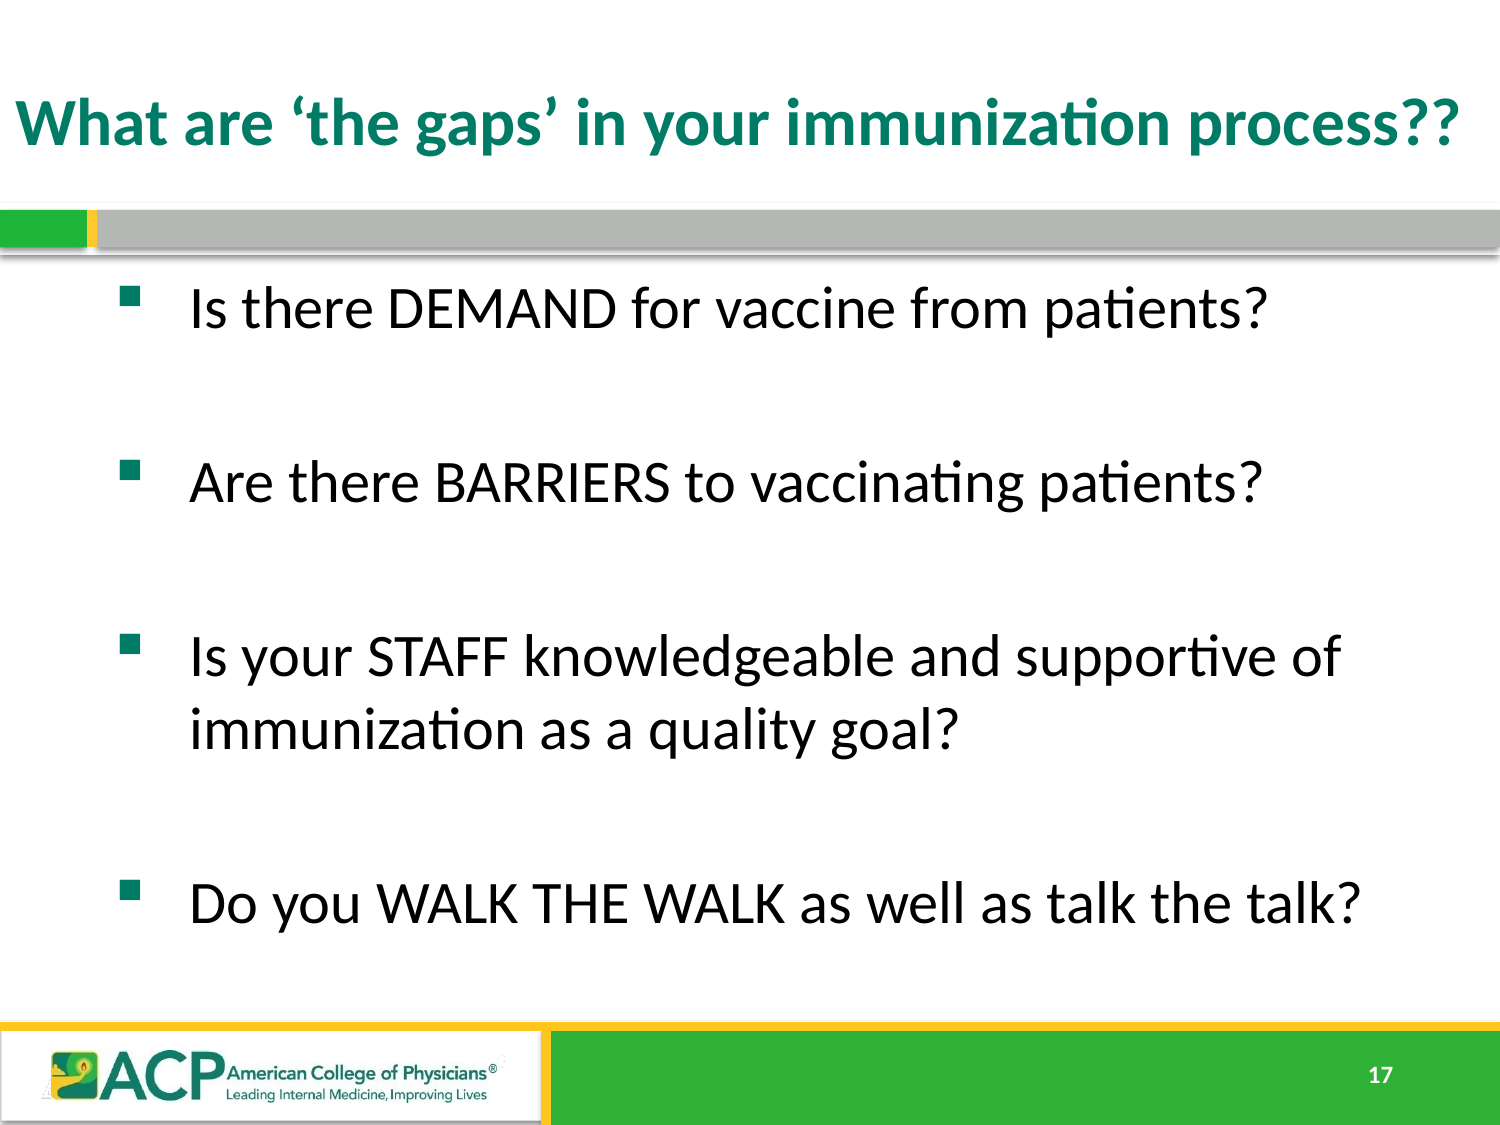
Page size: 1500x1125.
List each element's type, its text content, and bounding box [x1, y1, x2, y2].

list Is there DEMAND for vaccine from patients? Are there BARRIERS to vaccinating patients? Is your STAFF knowledgeable and supportive of immunization as a quality goal? Do you WALK THE WALK as well as talk the talk? [99, 260, 1438, 1011]
picture [51, 1050, 497, 1103]
title What are ‘the gaps’ in your immunization process?? [0, 37, 1500, 200]
